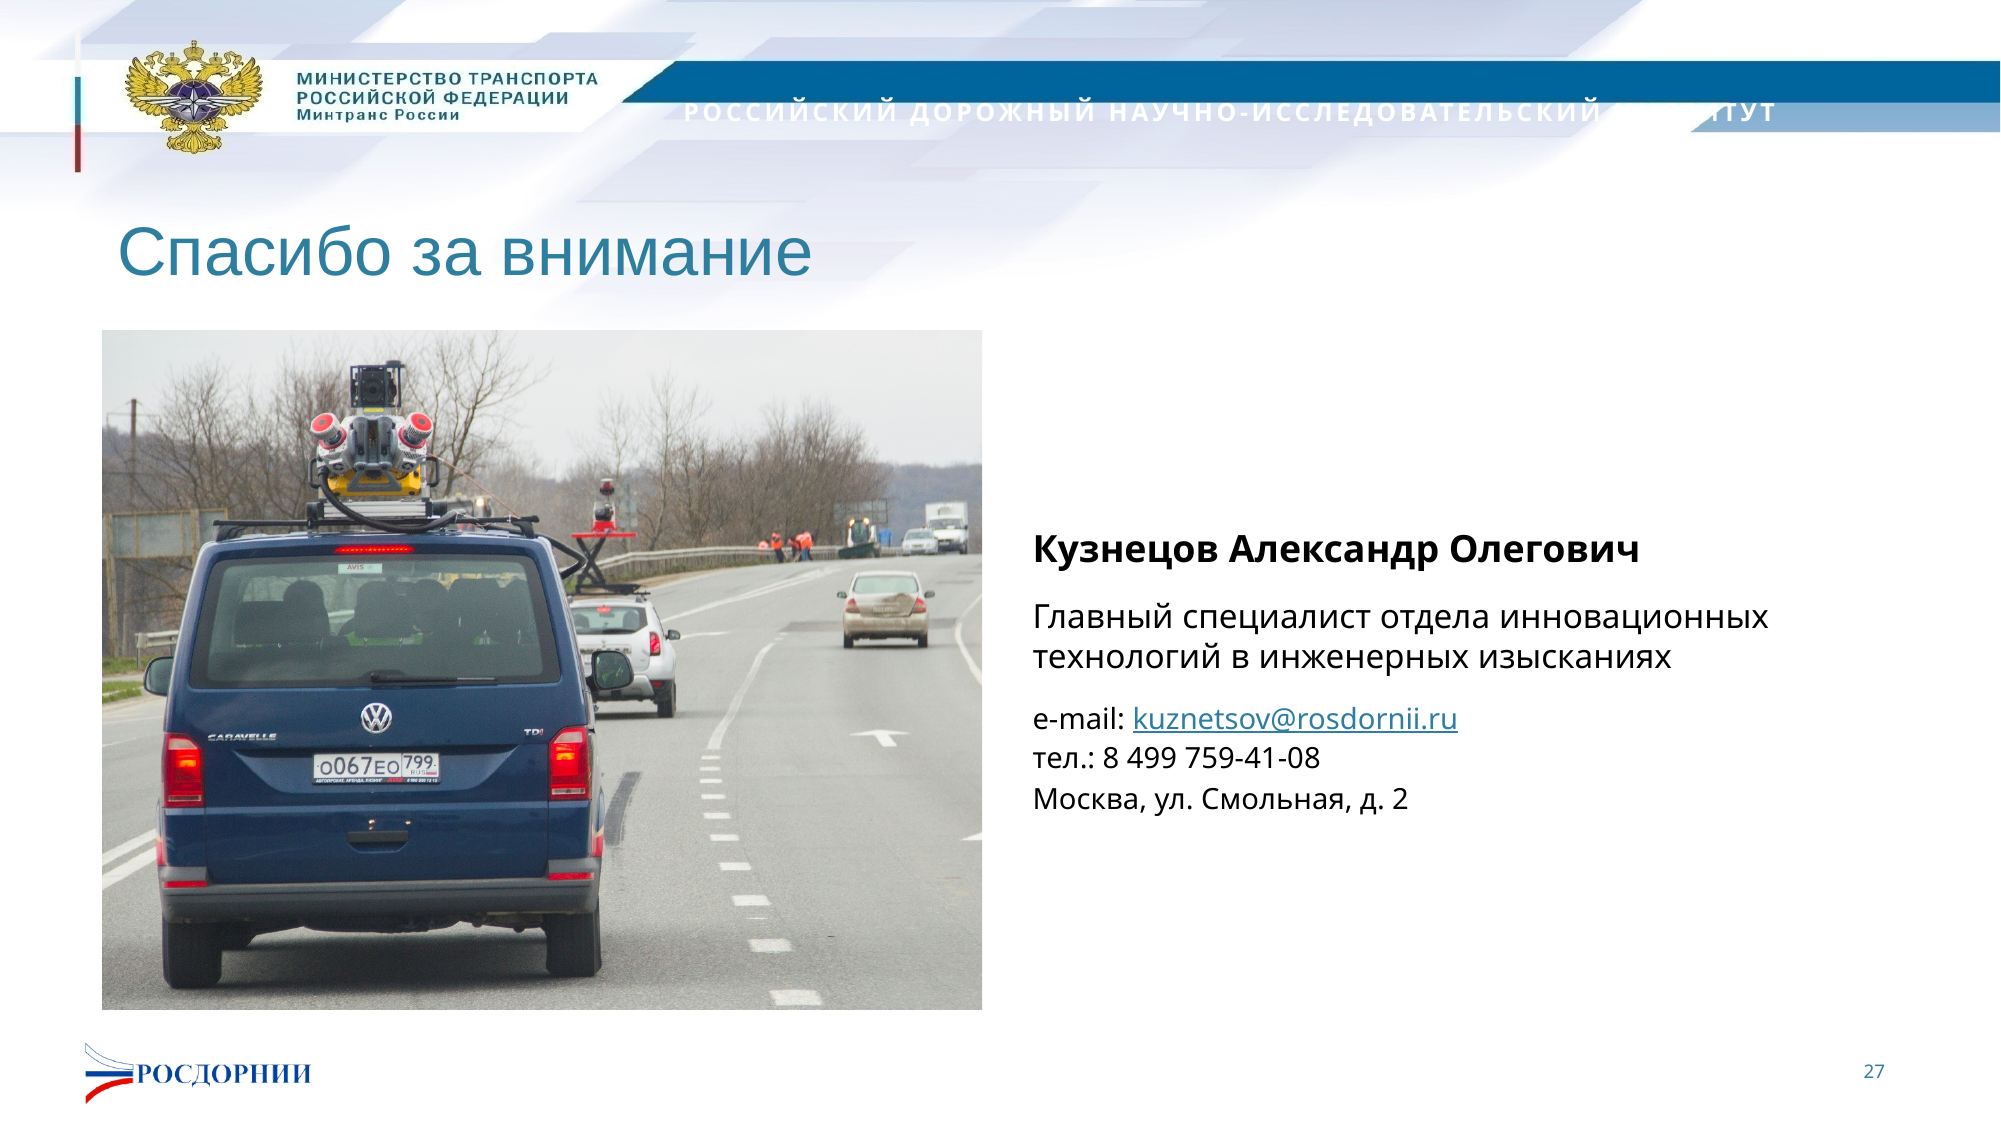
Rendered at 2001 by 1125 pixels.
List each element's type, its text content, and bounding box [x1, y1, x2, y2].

picture [0, 0, 2001, 1125]
title Спасибо за внимание [102, 194, 1898, 302]
list Кузнецов Александр Олегович Главный специалист отдела инновационных технологий в инженерных изысканиях e-mail: kuznetsov@rosdornii.ru тел.: 8 499 759-41-08 Москва, ул. Смольная, д. 2 [1017, 330, 1898, 1010]
slide_number 27 [1433, 1042, 1900, 1103]
